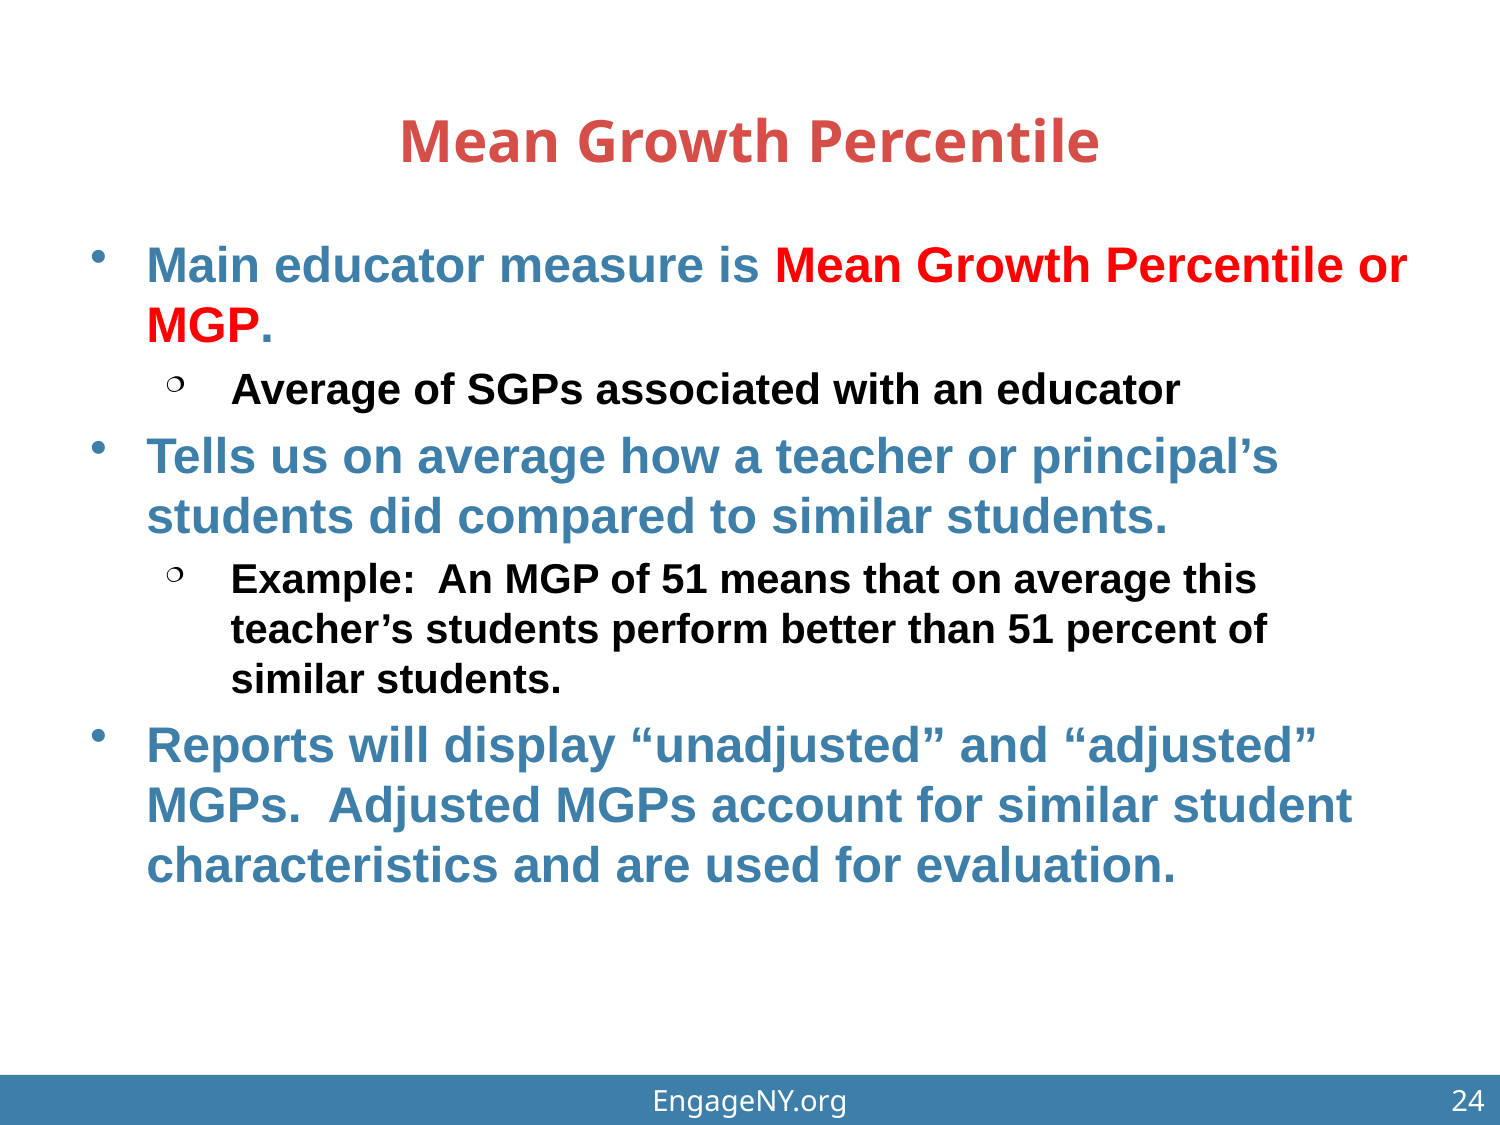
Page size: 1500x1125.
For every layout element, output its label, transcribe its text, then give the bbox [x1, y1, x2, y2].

title Mean Growth Percentile [75, 45, 1425, 224]
footer EngageNY.org [0, 1074, 1149, 1125]
list Main educator measure is Mean Growth Percentile or MGP. Average of SGPs associated with an educator Tells us on average how a teacher or principal’s students did compared to similar students. Example: An MGP of 51 means that on average this teacher’s students perform better than 51 percent of similar students. Reports will display “unadjusted” and “adjusted” MGPs. Adjusted MGPs account for similar student characteristics and are used for evaluation. [75, 224, 1425, 968]
slide_number 24 [1149, 1074, 1500, 1125]
